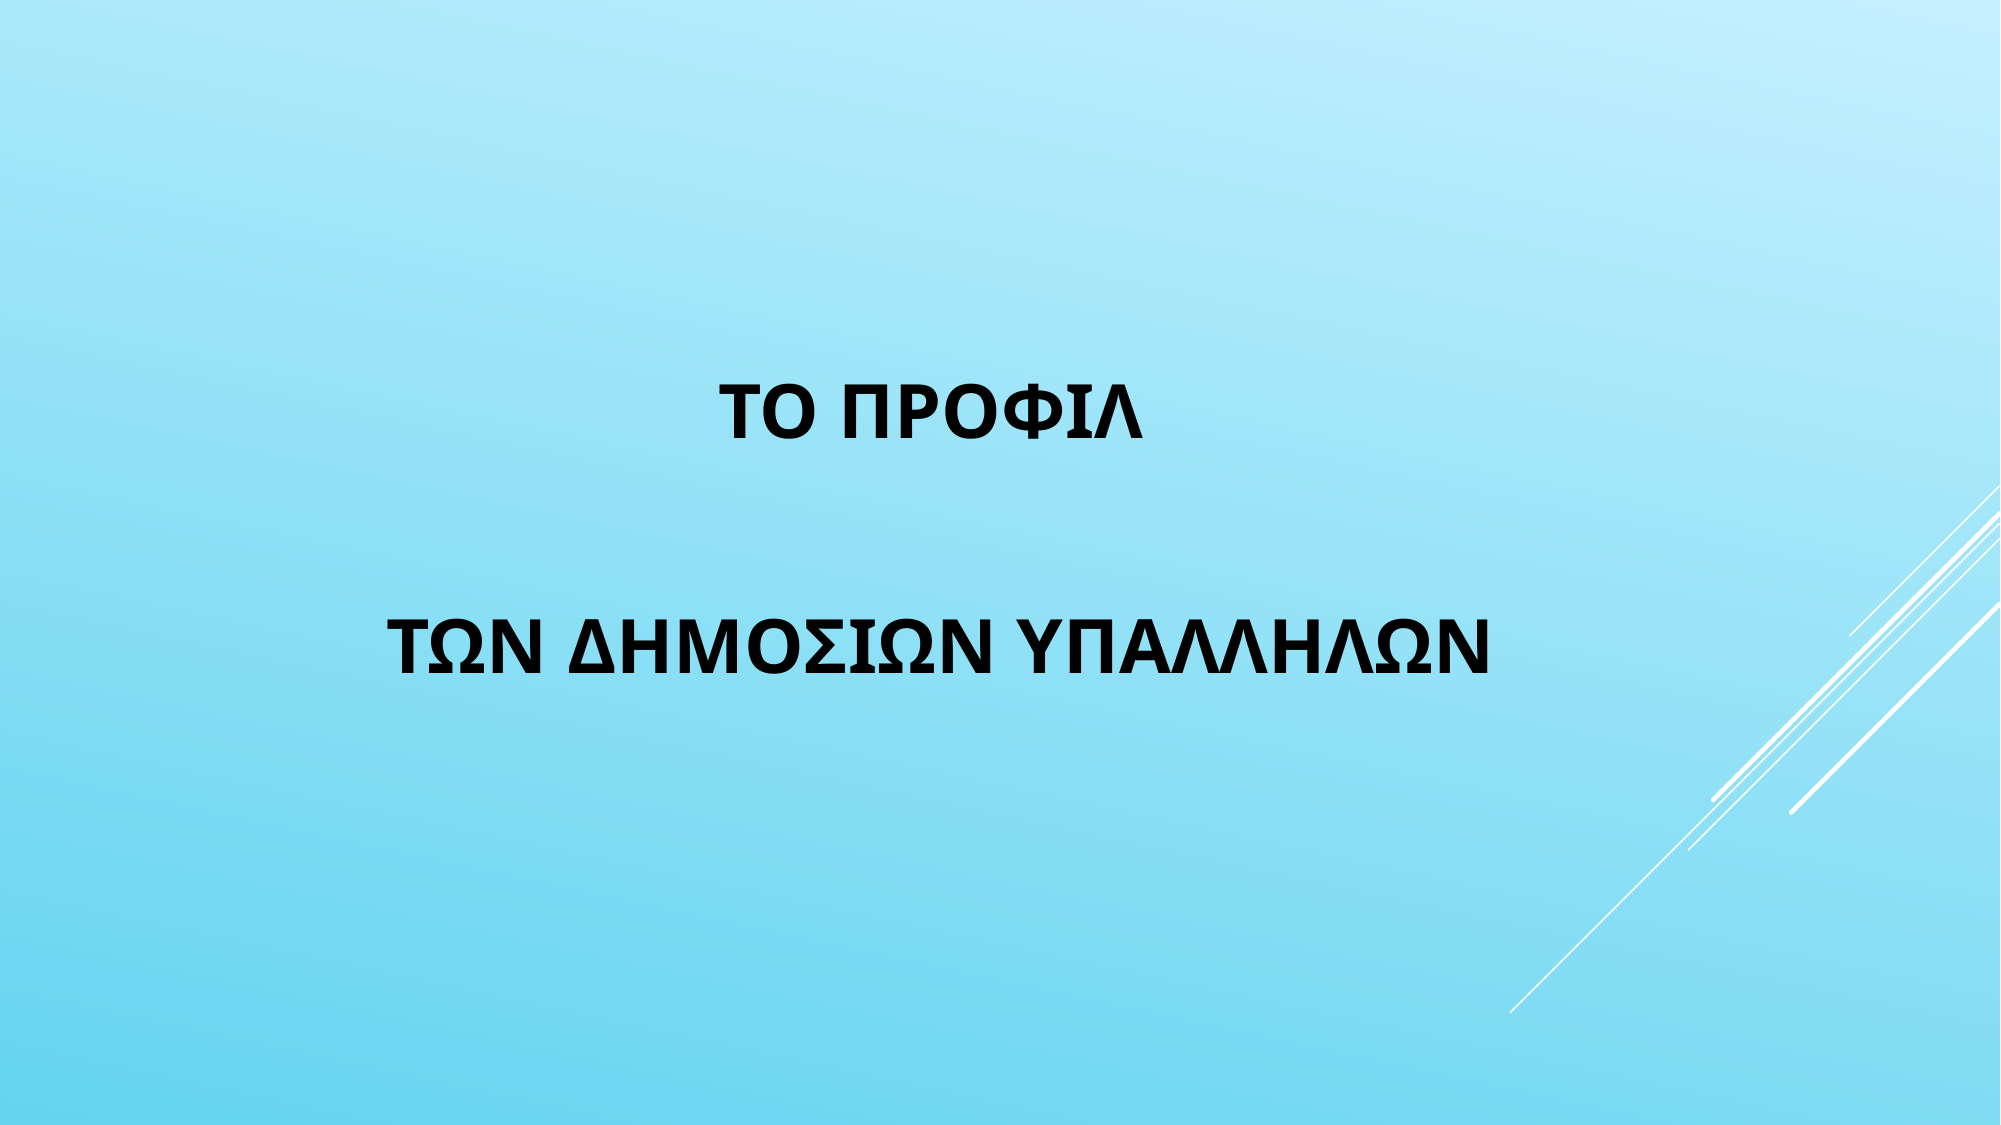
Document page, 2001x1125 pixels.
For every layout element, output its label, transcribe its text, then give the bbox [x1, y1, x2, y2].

list ΤΟ ΠΡΟΦΙΛ ΤΩΝ ΔΗΜΟΣΙΩΝ ΥΠΑΛΛΗΛΩΝ [231, 229, 1631, 823]
